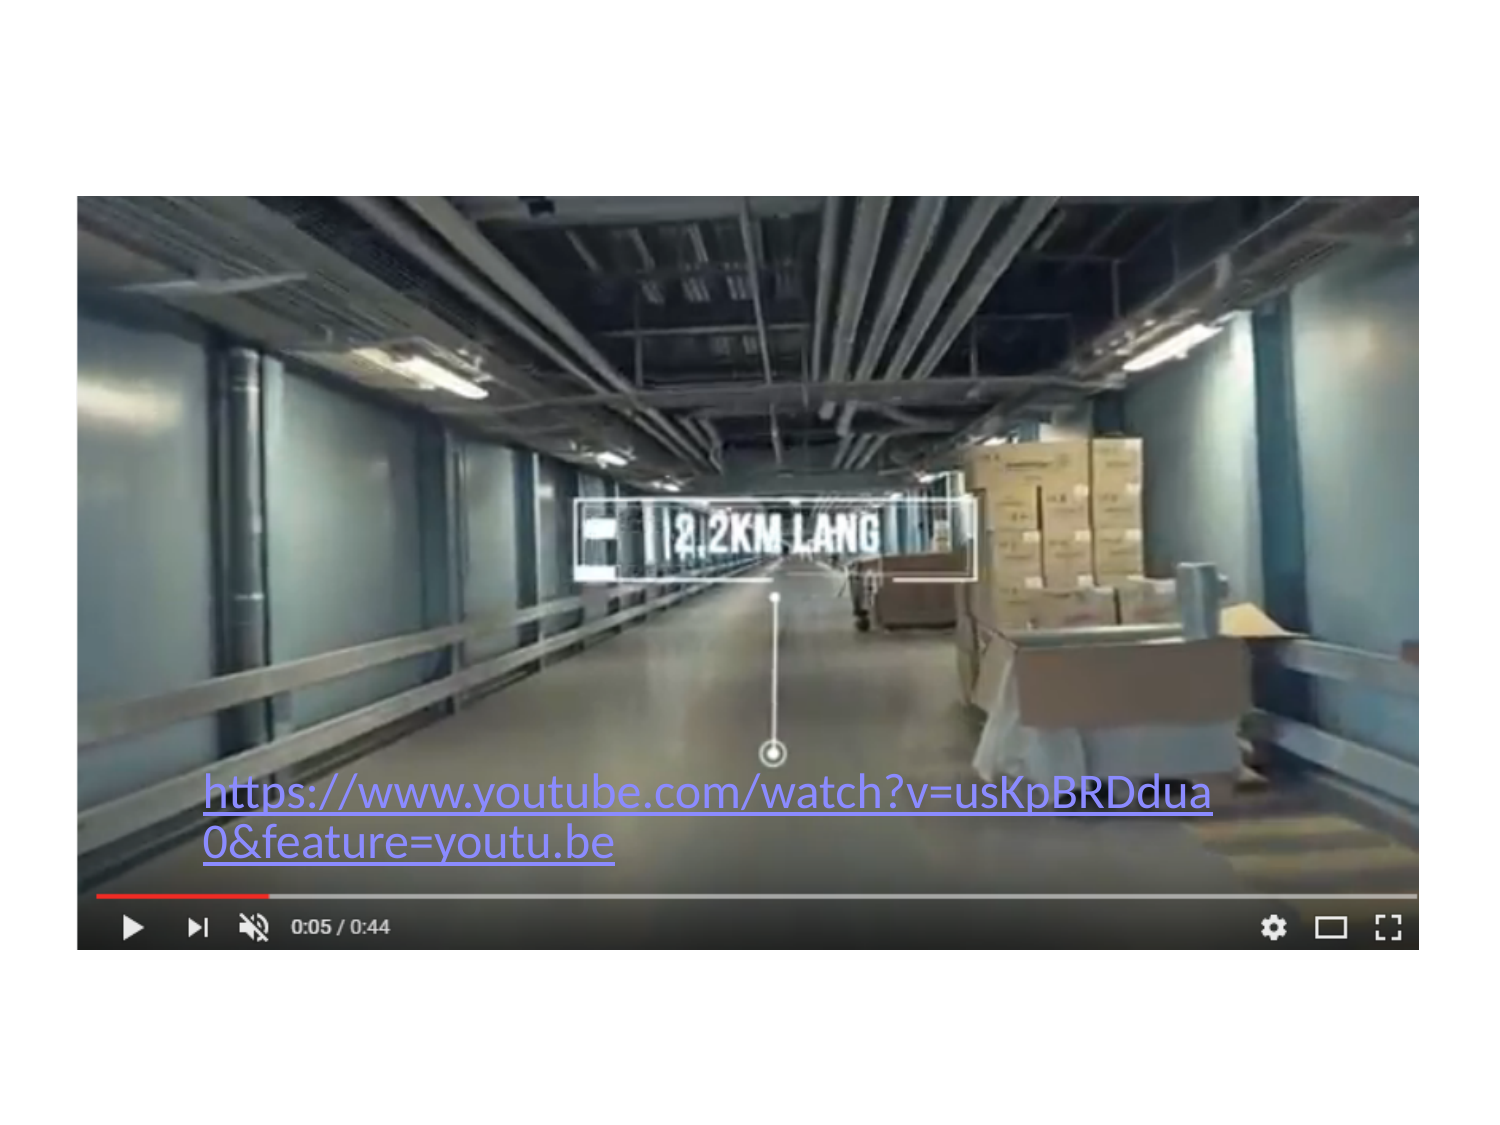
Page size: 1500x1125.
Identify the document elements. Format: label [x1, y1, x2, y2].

picture [76, 195, 1420, 951]
